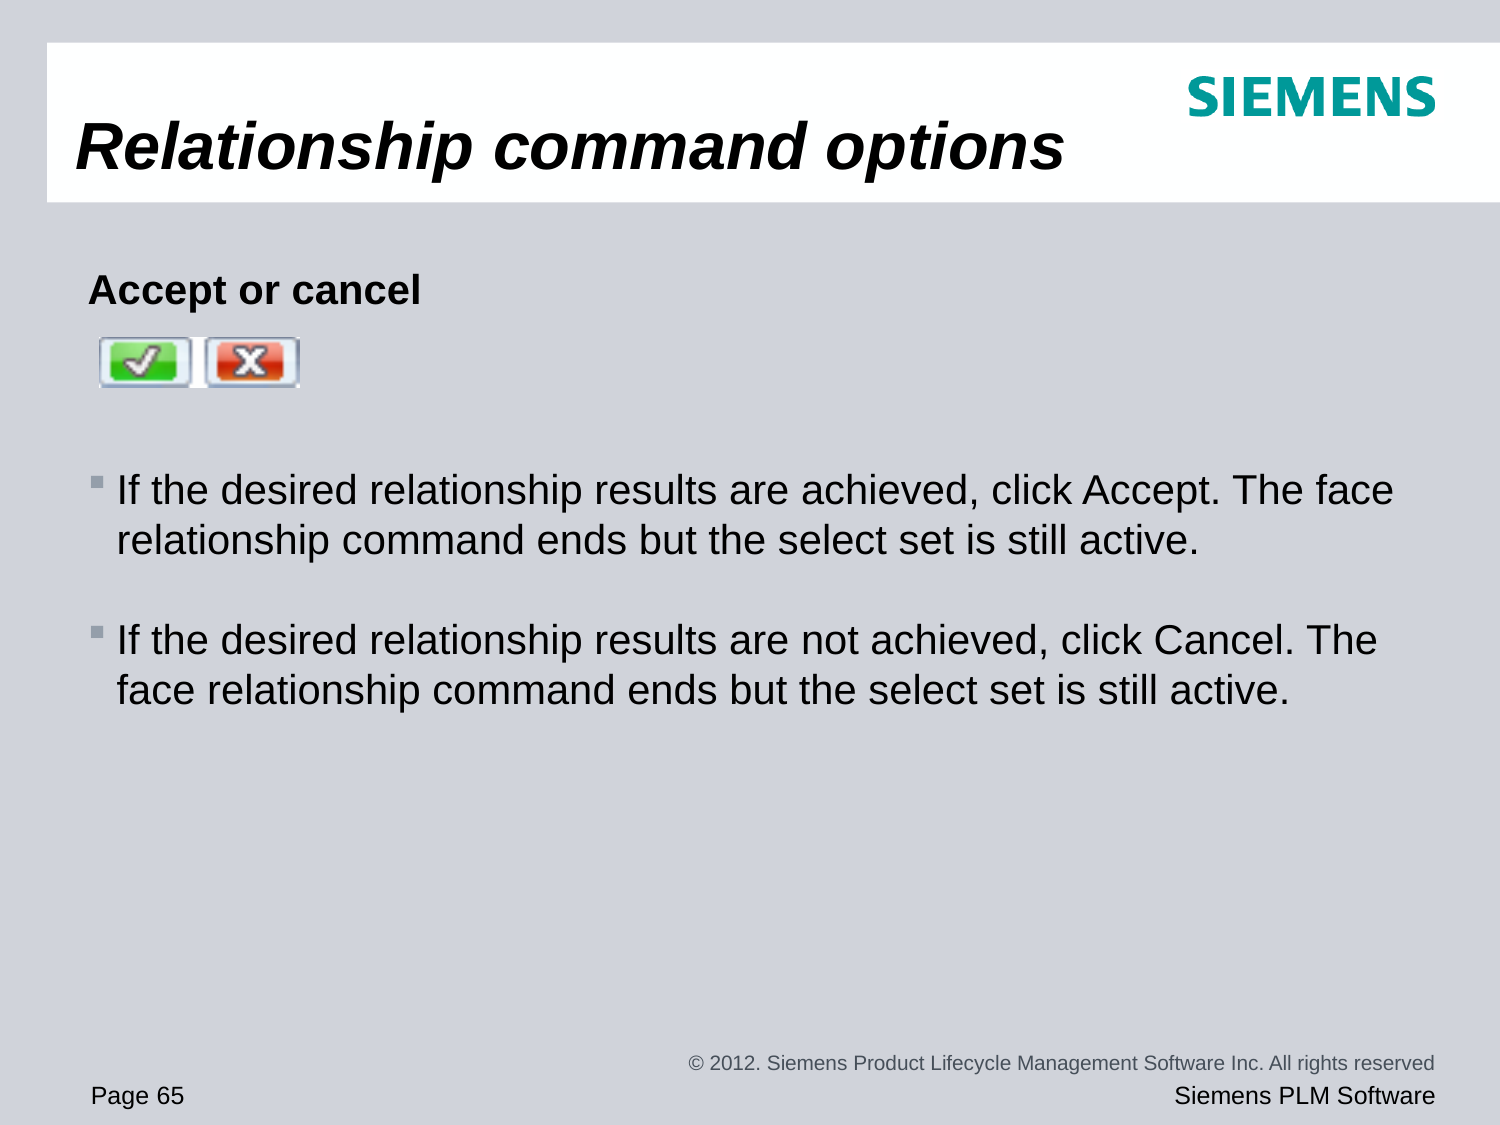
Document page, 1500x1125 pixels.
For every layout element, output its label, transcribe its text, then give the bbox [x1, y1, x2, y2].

picture [99, 337, 301, 388]
picture [1181, 69, 1444, 123]
list Accept or cancel If the desired relationship results are achieved, click Accept. The face relationship command ends but the select set is still active. If the desired relationship results are not achieved, click Cancel. The face relationship command ends but the select set is still active. [87, 262, 1438, 738]
title Relationship command options [74, 49, 1095, 183]
